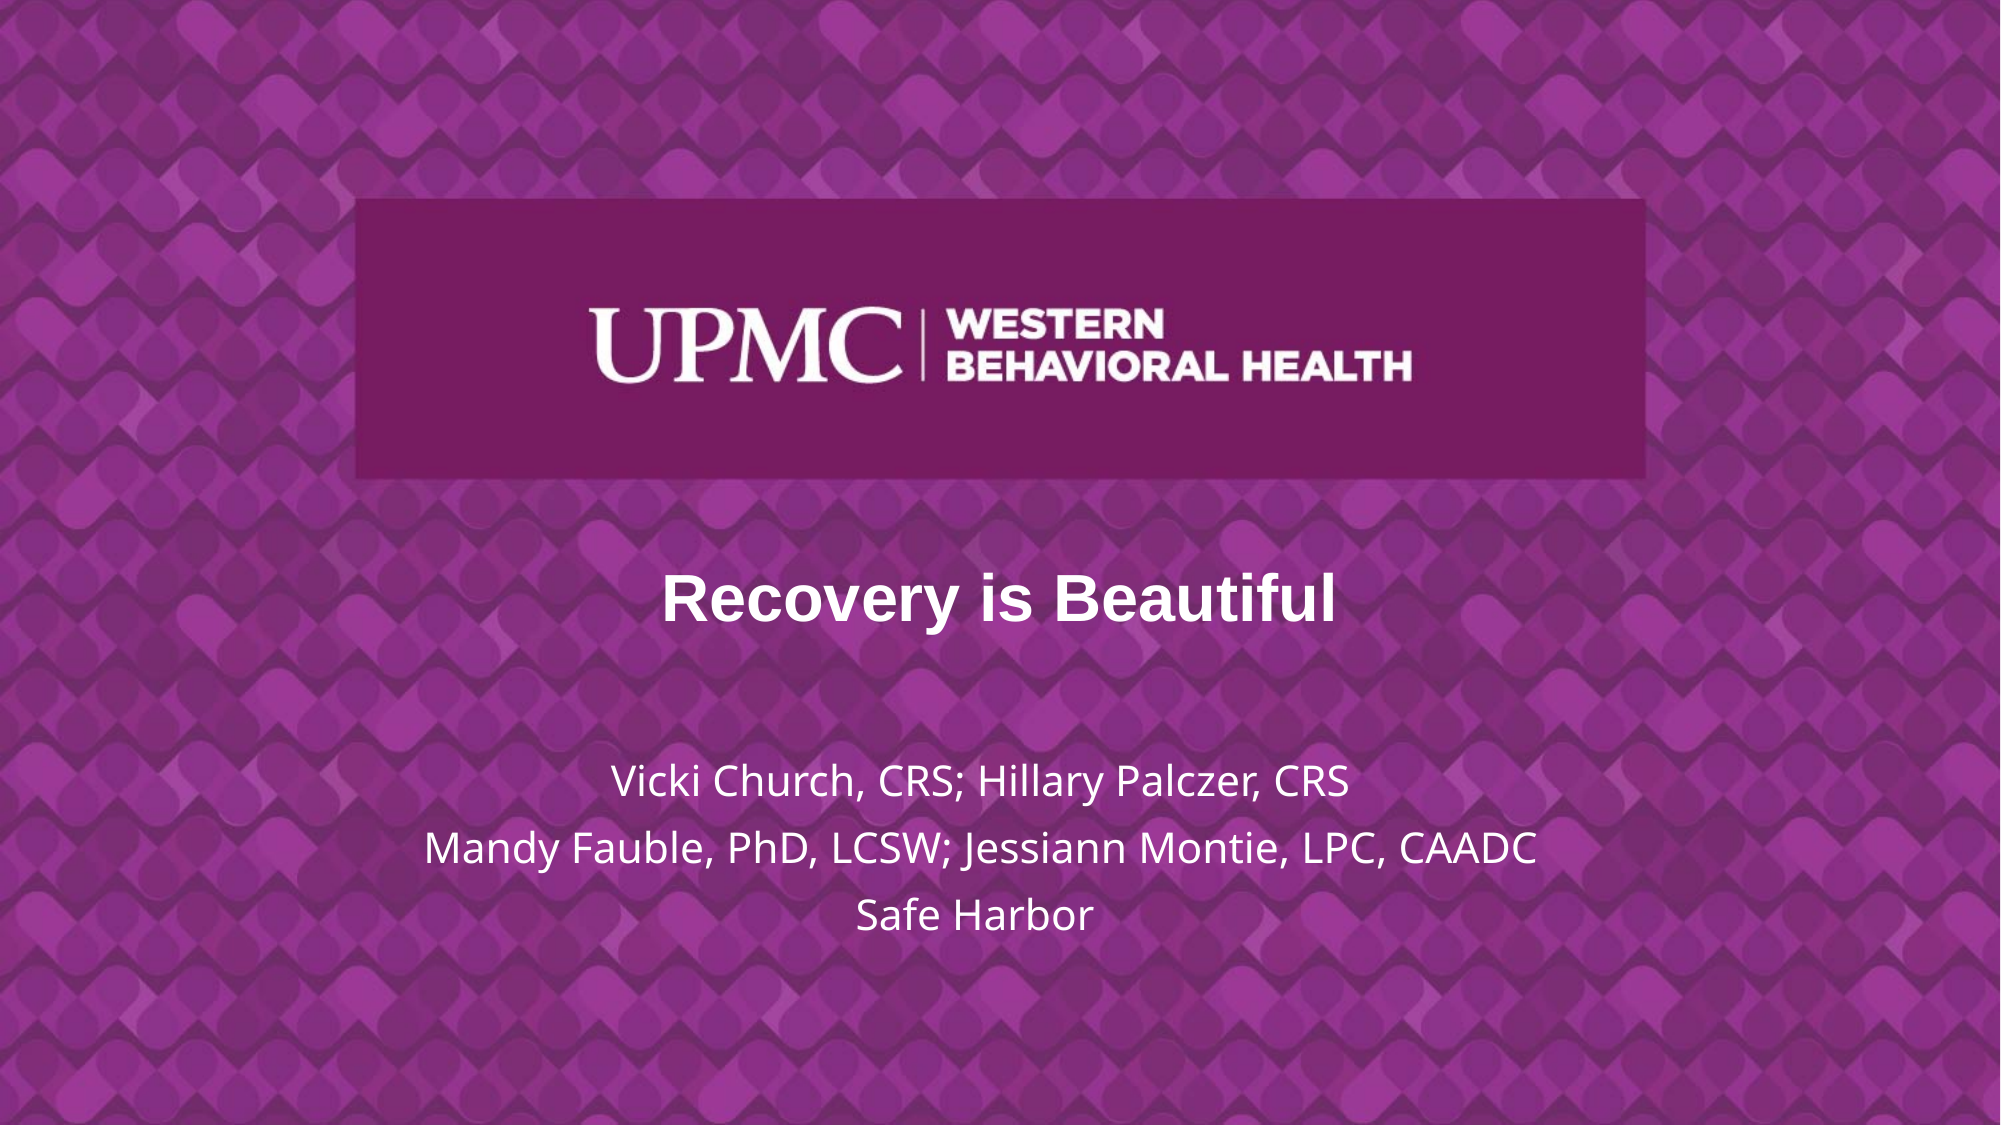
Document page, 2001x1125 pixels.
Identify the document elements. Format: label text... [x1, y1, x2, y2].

list Vicki Church, CRS; Hillary Palczer, CRS Mandy Fauble, PhD, LCSW; Jessiann Montie, LPC, CAADC Safe Harbor [207, 746, 1753, 951]
picture [0, 0, 2001, 1125]
title Recovery is Beautiful [0, 543, 2000, 660]
